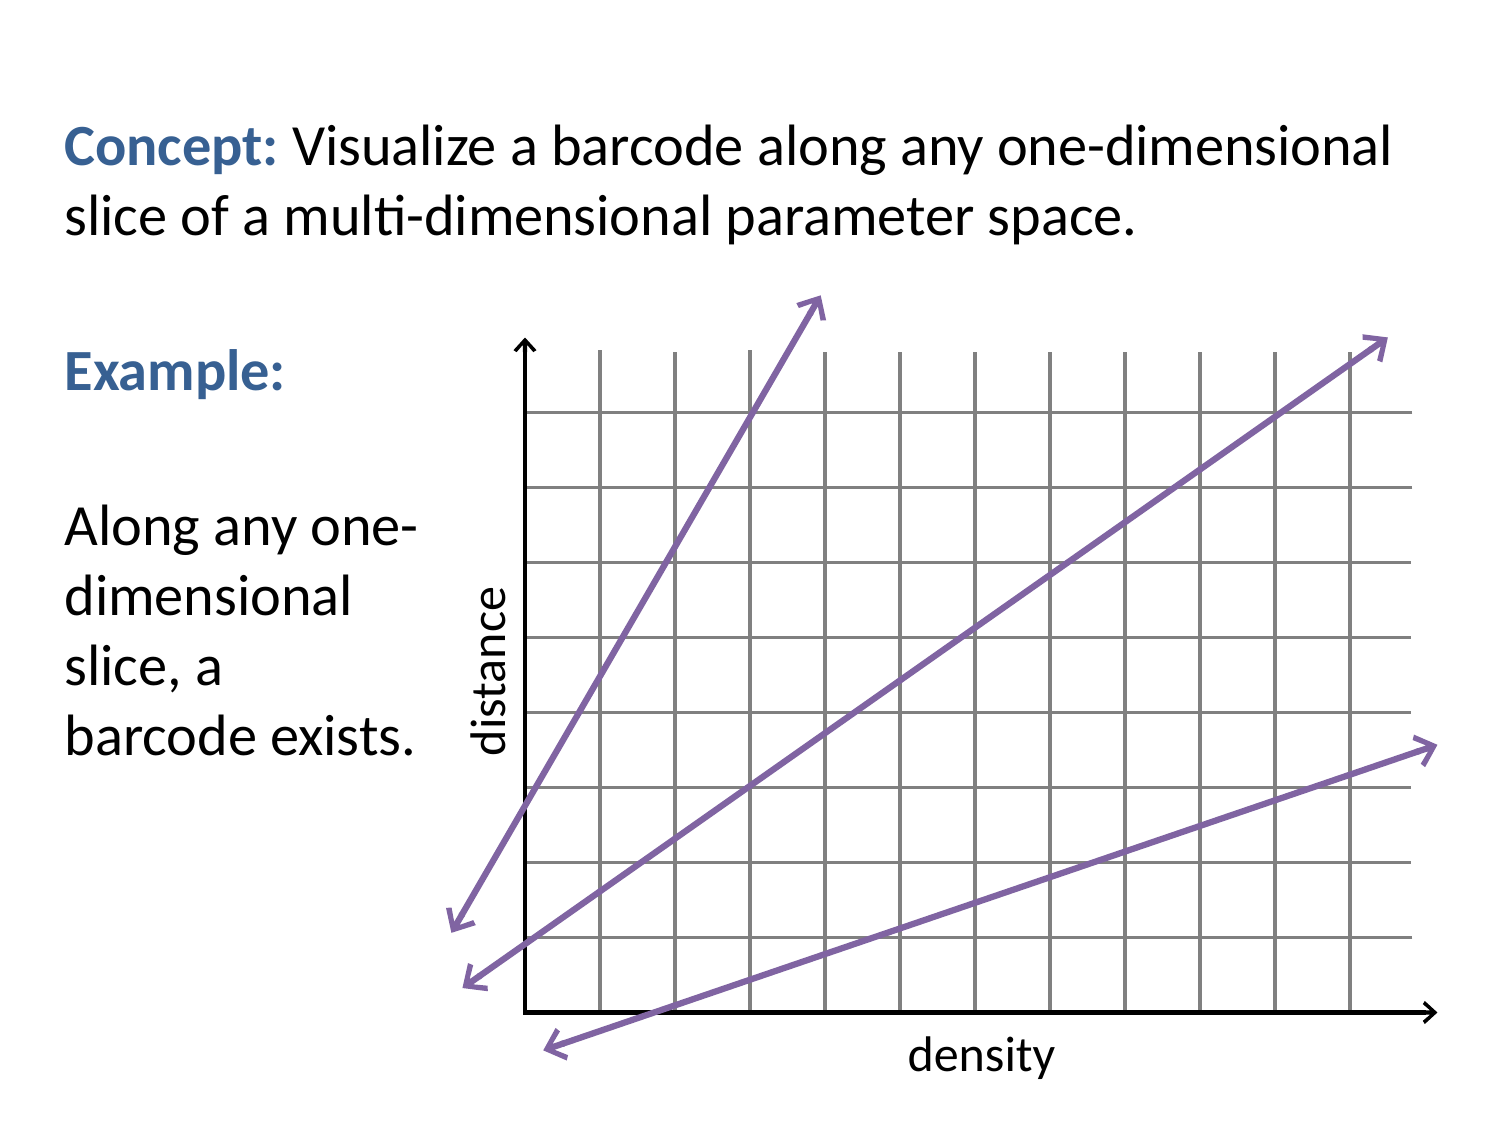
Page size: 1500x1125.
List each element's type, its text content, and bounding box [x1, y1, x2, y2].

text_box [462, 337, 1388, 989]
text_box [451, 295, 821, 933]
text_box Concept: Visualize a barcode along any one-dimensional slice of a multi-dimensional parameter space. [50, 99, 1450, 255]
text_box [447, 337, 1438, 1090]
text_box Example: [49, 325, 338, 410]
text_box Along any one-dimensional slice, a barcode exists. [50, 479, 441, 775]
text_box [543, 744, 1438, 1051]
